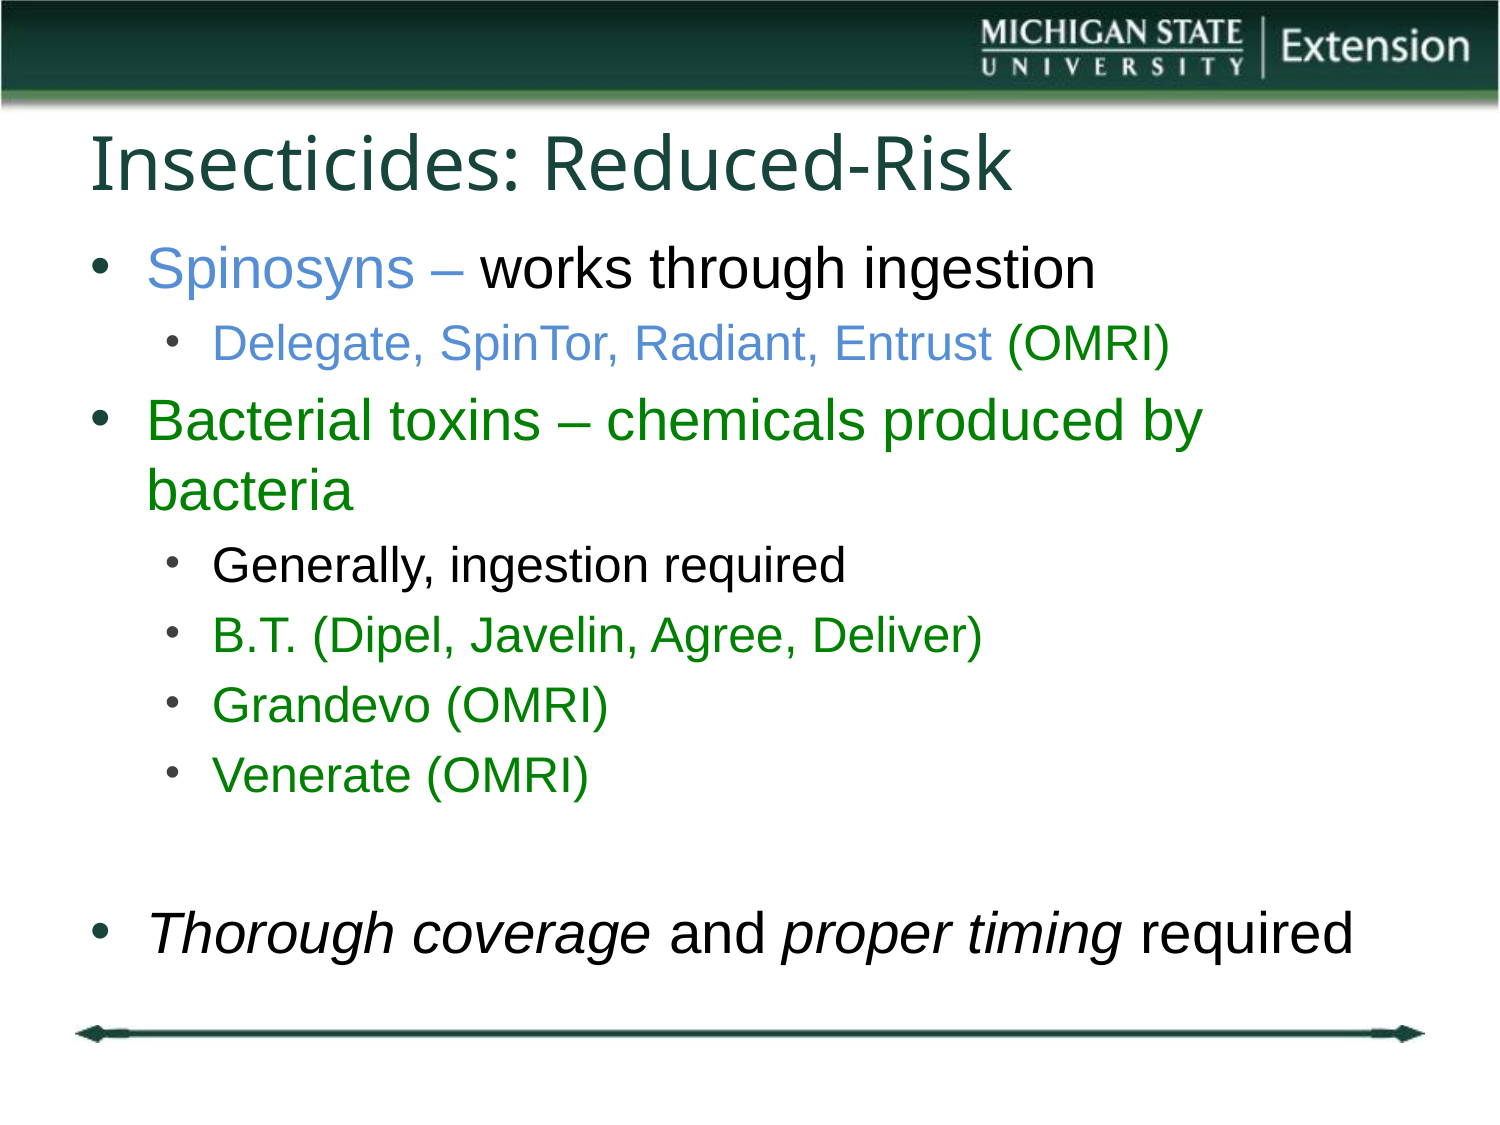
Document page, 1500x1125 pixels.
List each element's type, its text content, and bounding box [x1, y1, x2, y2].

list Spinosyns – works through ingestion Delegate, SpinTor, Radiant, Entrust (OMRI) Bacterial toxins – chemicals produced by bacteria Generally, ingestion required B.T. (Dipel, Javelin, Agree, Deliver) Grandevo (OMRI) Venerate (OMRI) Thorough coverage and proper timing required [75, 223, 1425, 1036]
title Insecticides: Reduced-Risk [75, 108, 1425, 223]
picture [75, 1036, 1425, 1043]
picture [0, 0, 1500, 113]
